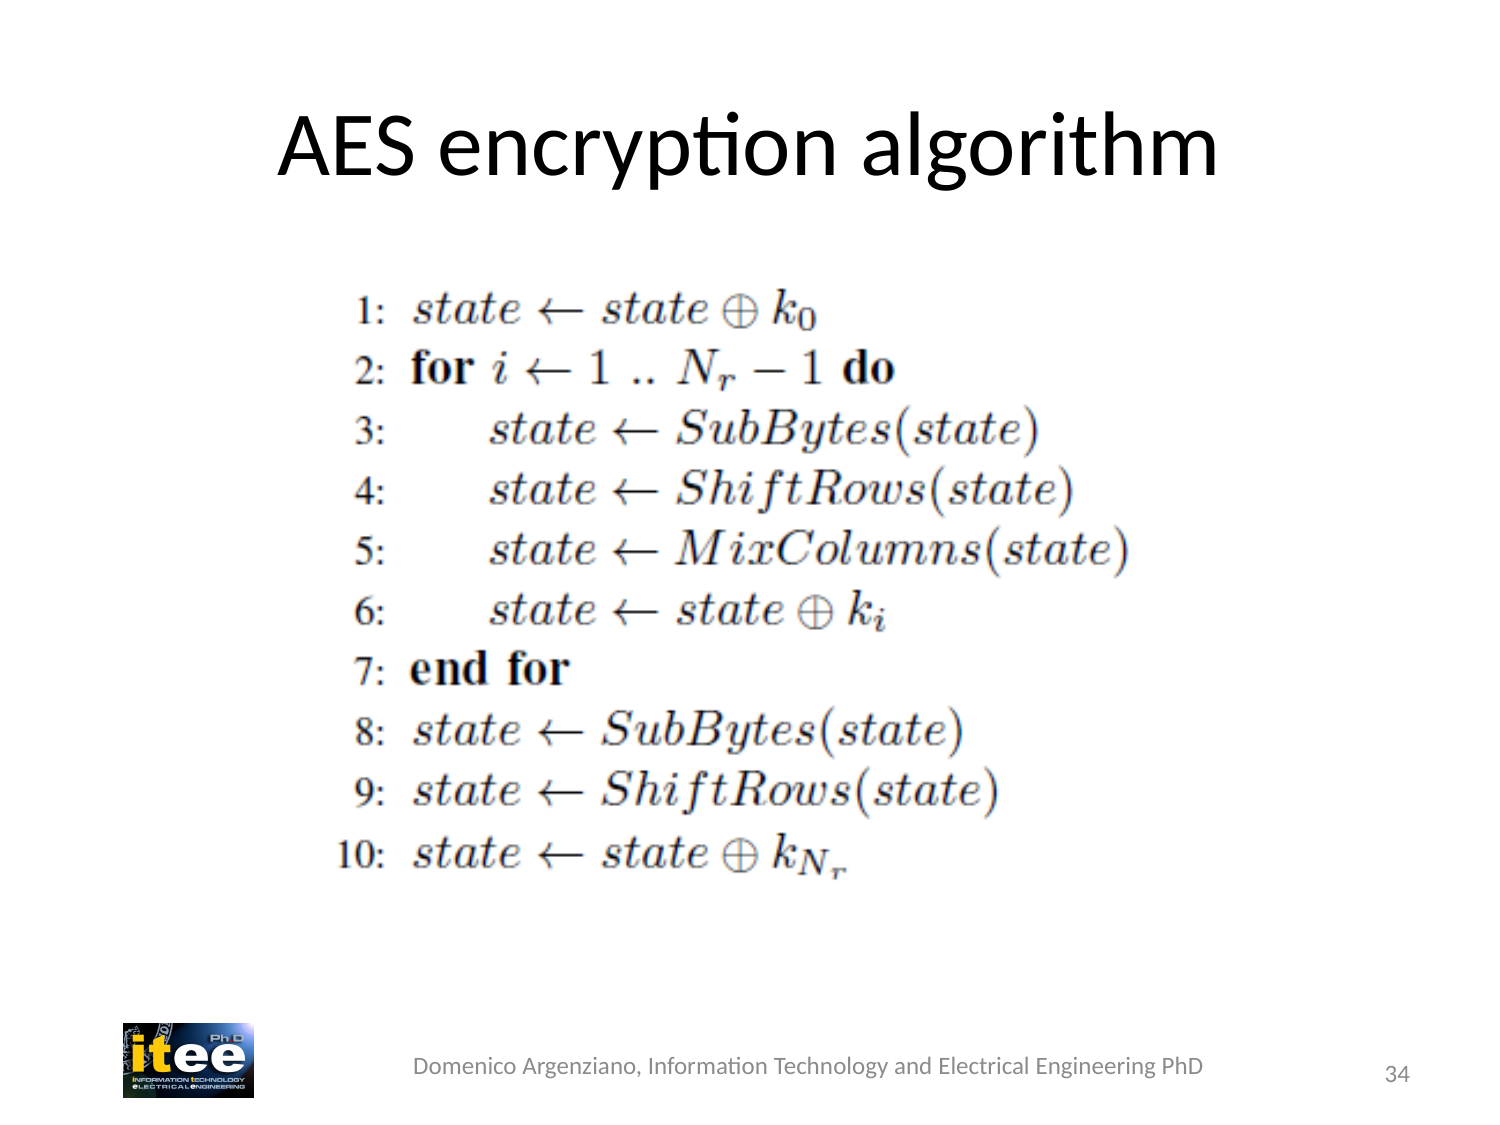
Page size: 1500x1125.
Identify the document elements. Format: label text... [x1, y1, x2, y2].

slide_number 34 [1074, 1042, 1425, 1103]
footer Domenico Argenziano, Information Technology and Electrical Engineering PhD [360, 1035, 1258, 1095]
title AES encryption algorithm [75, 45, 1425, 233]
picture [123, 1023, 254, 1098]
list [336, 278, 1169, 894]
